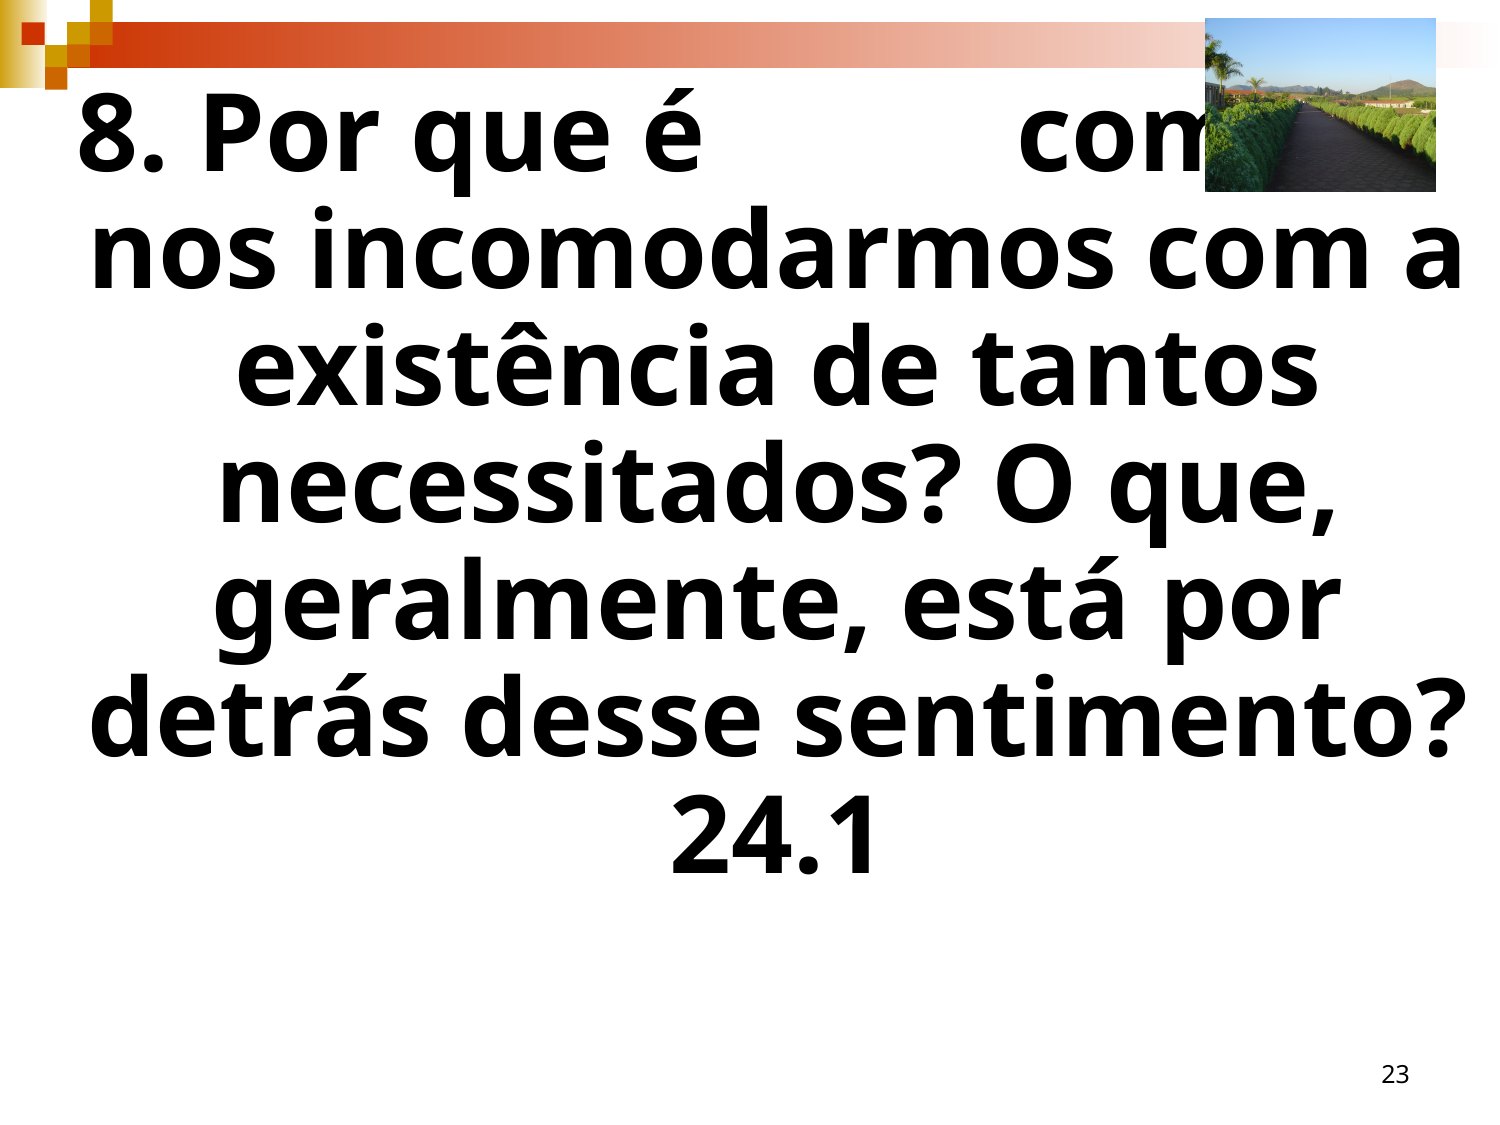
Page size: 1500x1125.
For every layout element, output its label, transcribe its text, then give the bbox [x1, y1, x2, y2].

list 8. Por que é comum nos incomodarmos com a existência de tantos necessitados? O que, geralmente, está por detrás desse sentimento? 24.1 [0, 70, 1500, 1125]
picture [1205, 18, 1436, 192]
